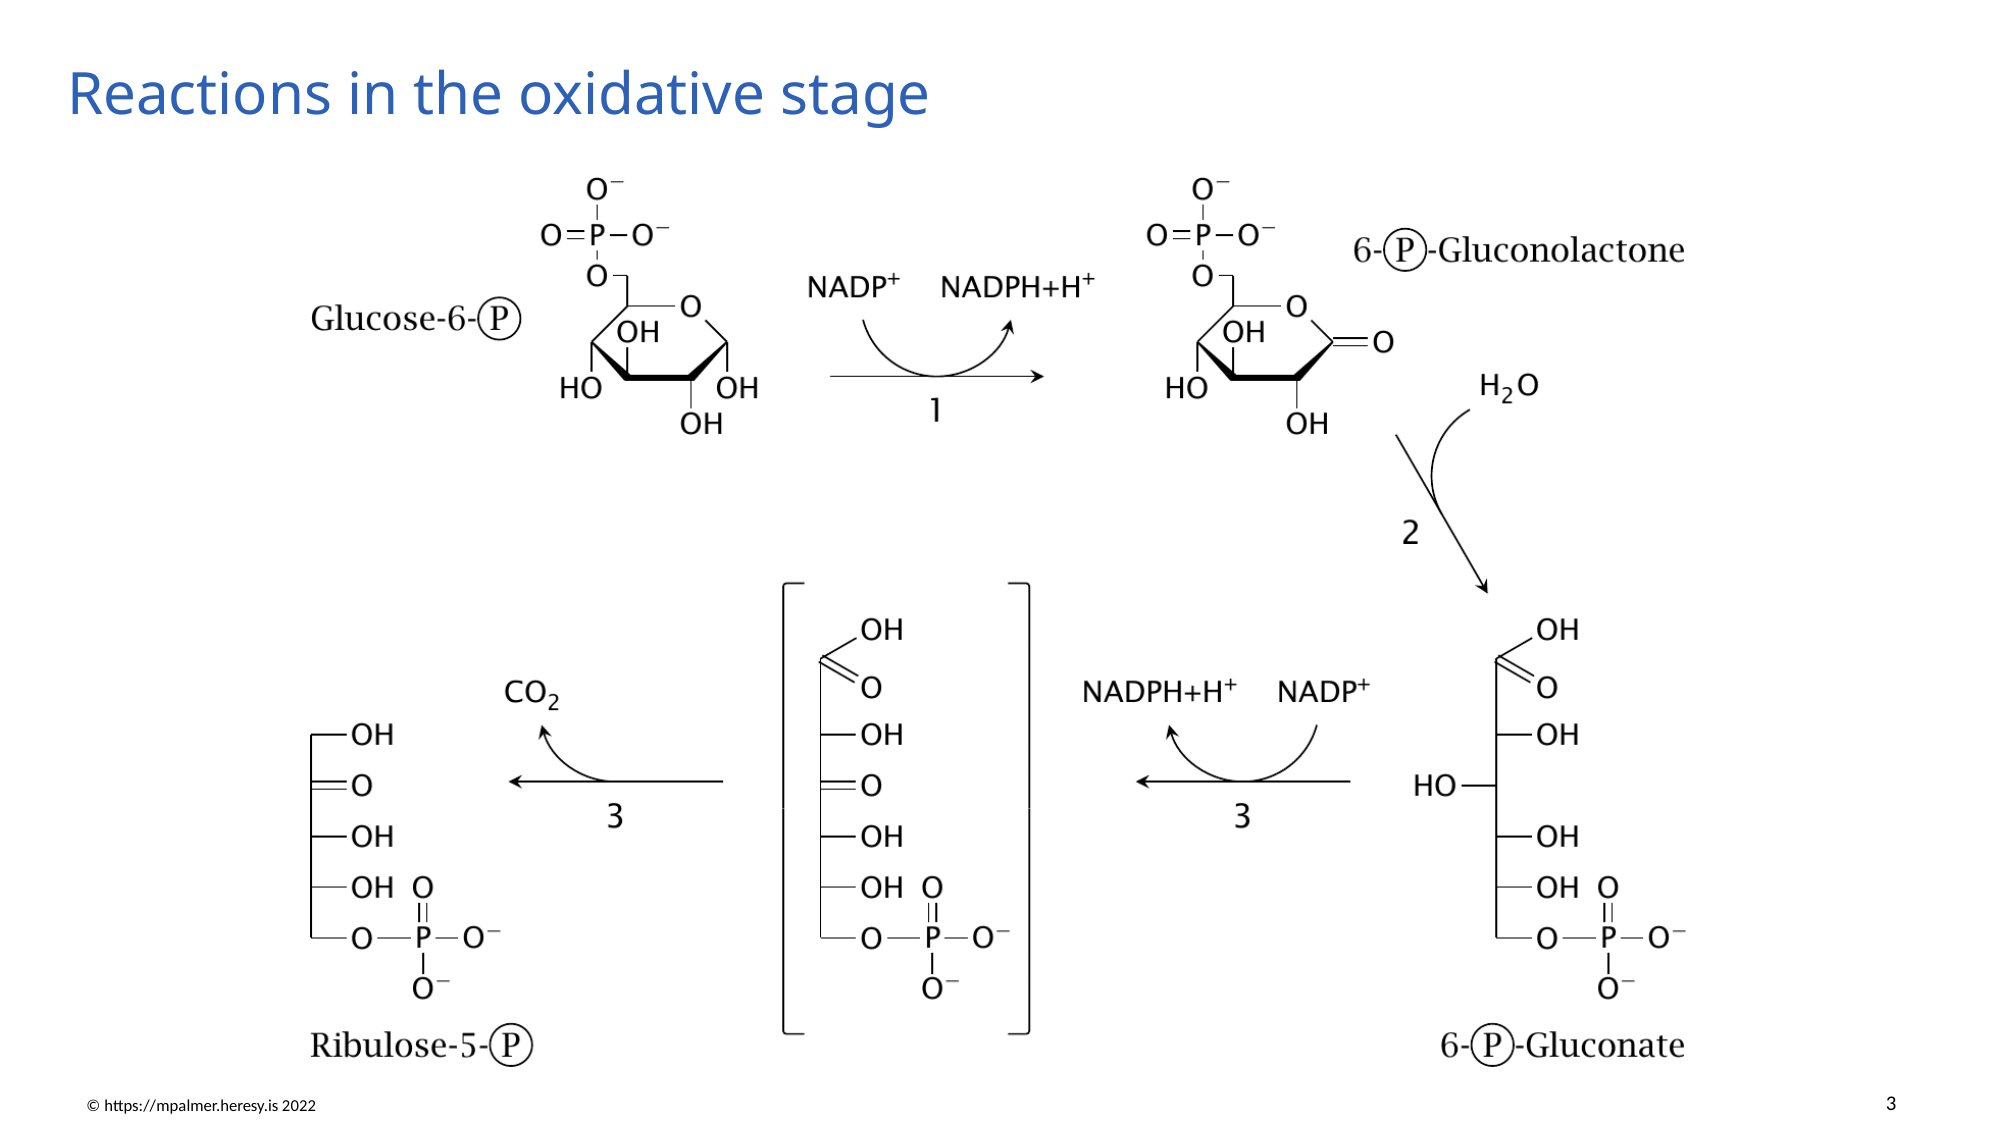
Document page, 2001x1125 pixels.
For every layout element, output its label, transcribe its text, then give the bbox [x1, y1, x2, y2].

picture [309, 176, 1686, 1069]
title Reactions in the oxidative stage [52, 36, 1957, 154]
